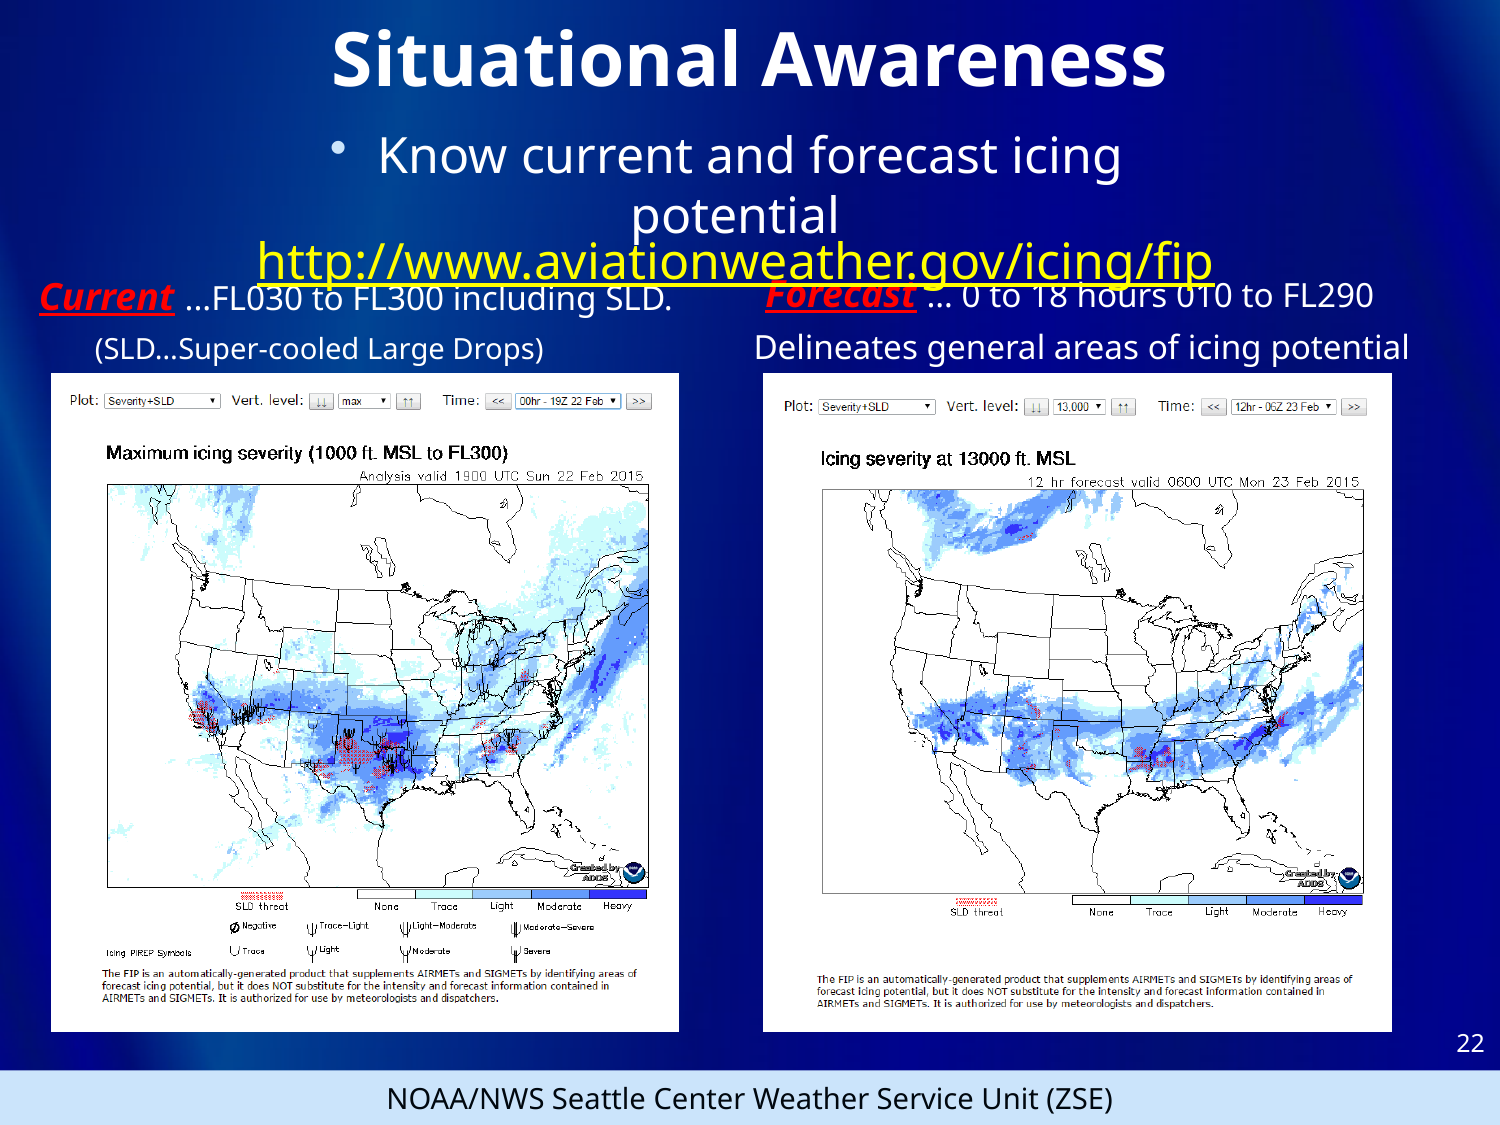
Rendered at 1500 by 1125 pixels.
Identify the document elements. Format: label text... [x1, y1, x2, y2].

text_box (SLD…Super-cooled Large Drops) [80, 322, 559, 373]
text_box Situational Awareness [112, 0, 1388, 113]
text_box Current ...FL030 to FL300 including SLD. [24, 265, 719, 326]
text_box Forecast … 0 to 18 hours 010 to FL290 [750, 262, 1458, 323]
text_box Know current and forecast icing potential http://www.aviationweather.gov/icing/fip [237, 116, 1235, 296]
slide_number 22 [1425, 993, 1500, 1069]
picture [0, 0, 1500, 1125]
text_box NOAA/NWS Seattle Center Weather Service Unit (ZSE) [58, 1070, 1443, 1125]
text_box Delineates general areas of icing potential [738, 318, 1426, 374]
